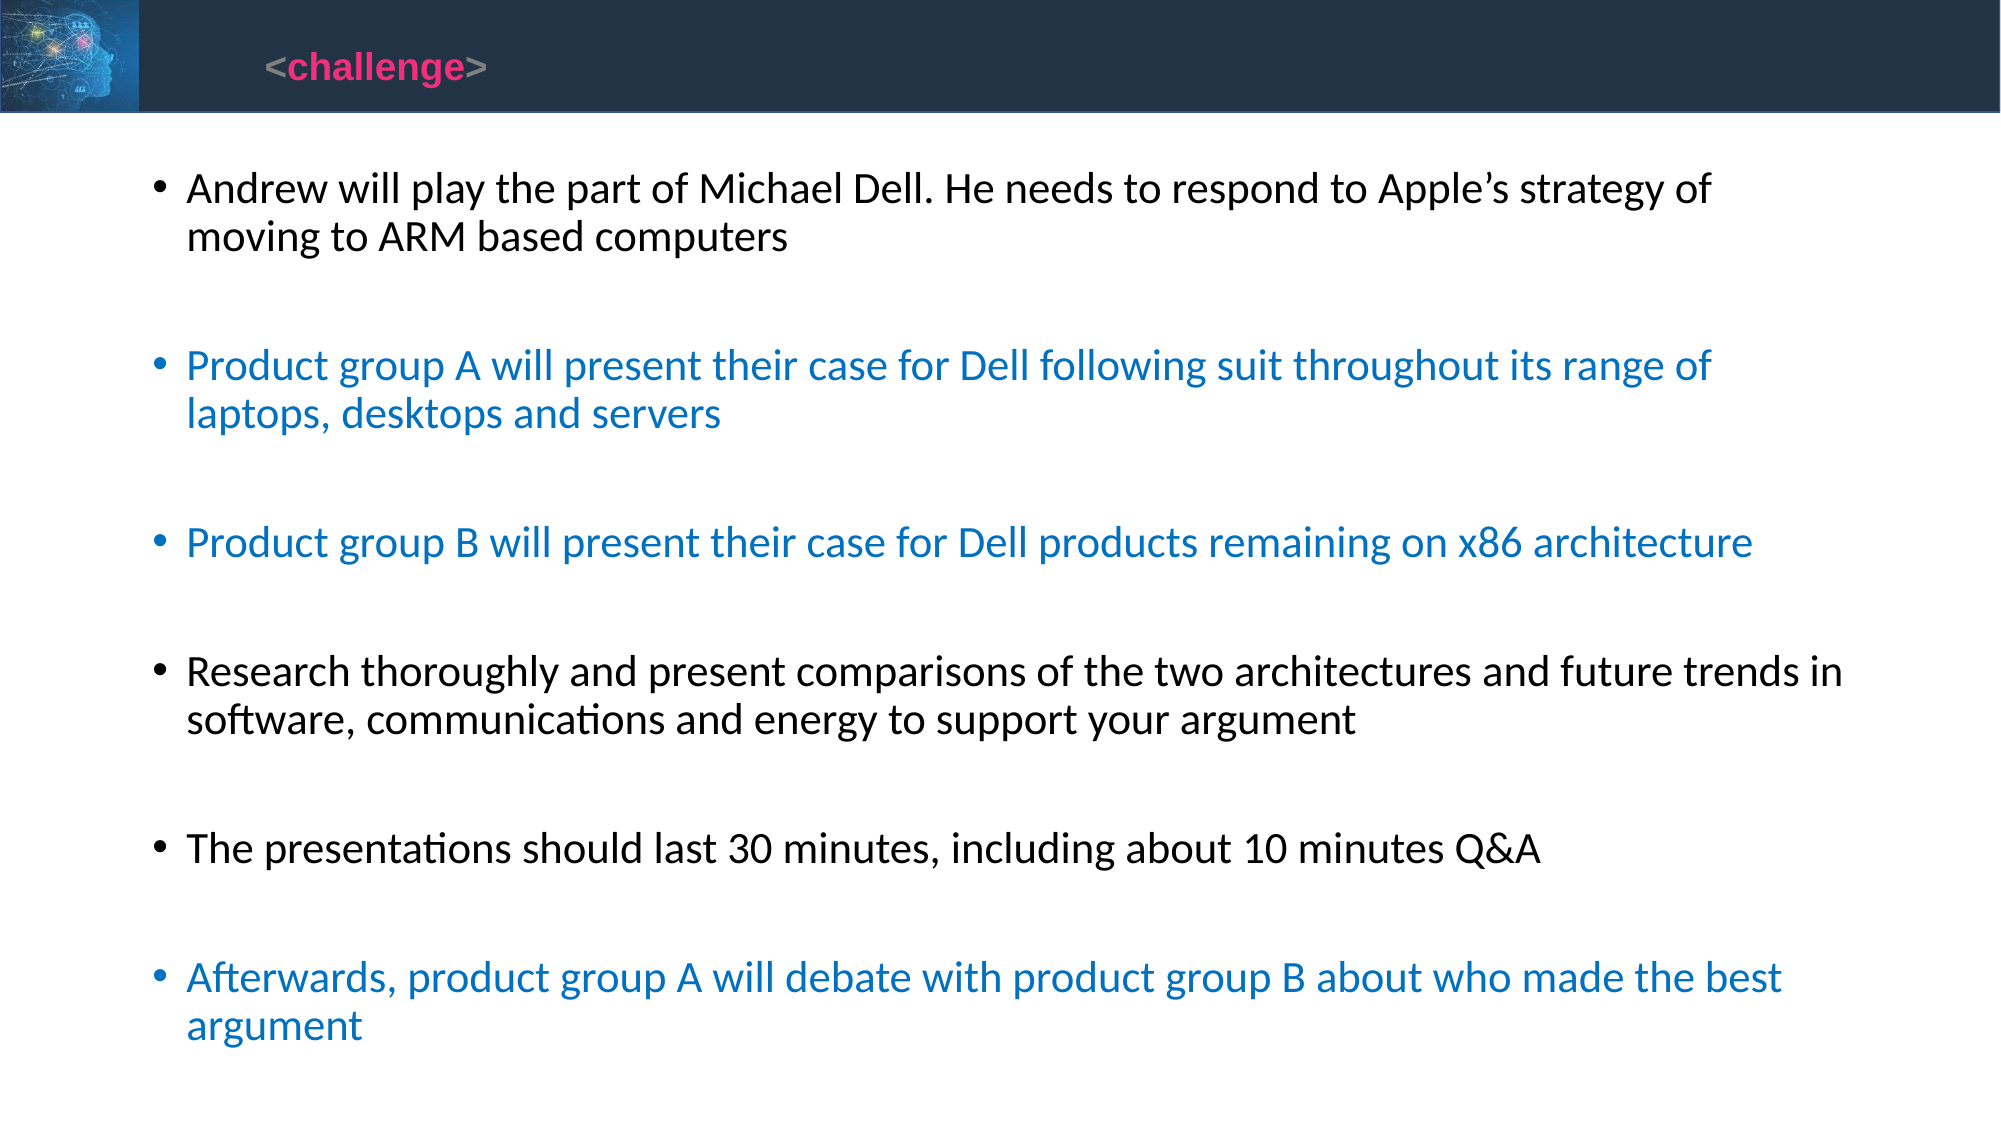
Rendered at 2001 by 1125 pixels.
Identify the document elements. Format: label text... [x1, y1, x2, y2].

list Andrew will play the part of Michael Dell. He needs to respond to Apple’s strategy of moving to ARM based computers Product group A will present their case for Dell following suit throughout its range of laptops, desktops and servers Product group B will present their case for Dell products remaining on x86 architecture Research thoroughly and present comparisons of the two architectures and future trends in software, communications and energy to support your argument The presentations should last 30 minutes, including about 10 minutes Q&A Afterwards, product group A will debate with product group B about who made the best argument [137, 157, 1863, 1059]
text_box <challenge> [249, 26, 503, 122]
picture [2, 0, 139, 111]
